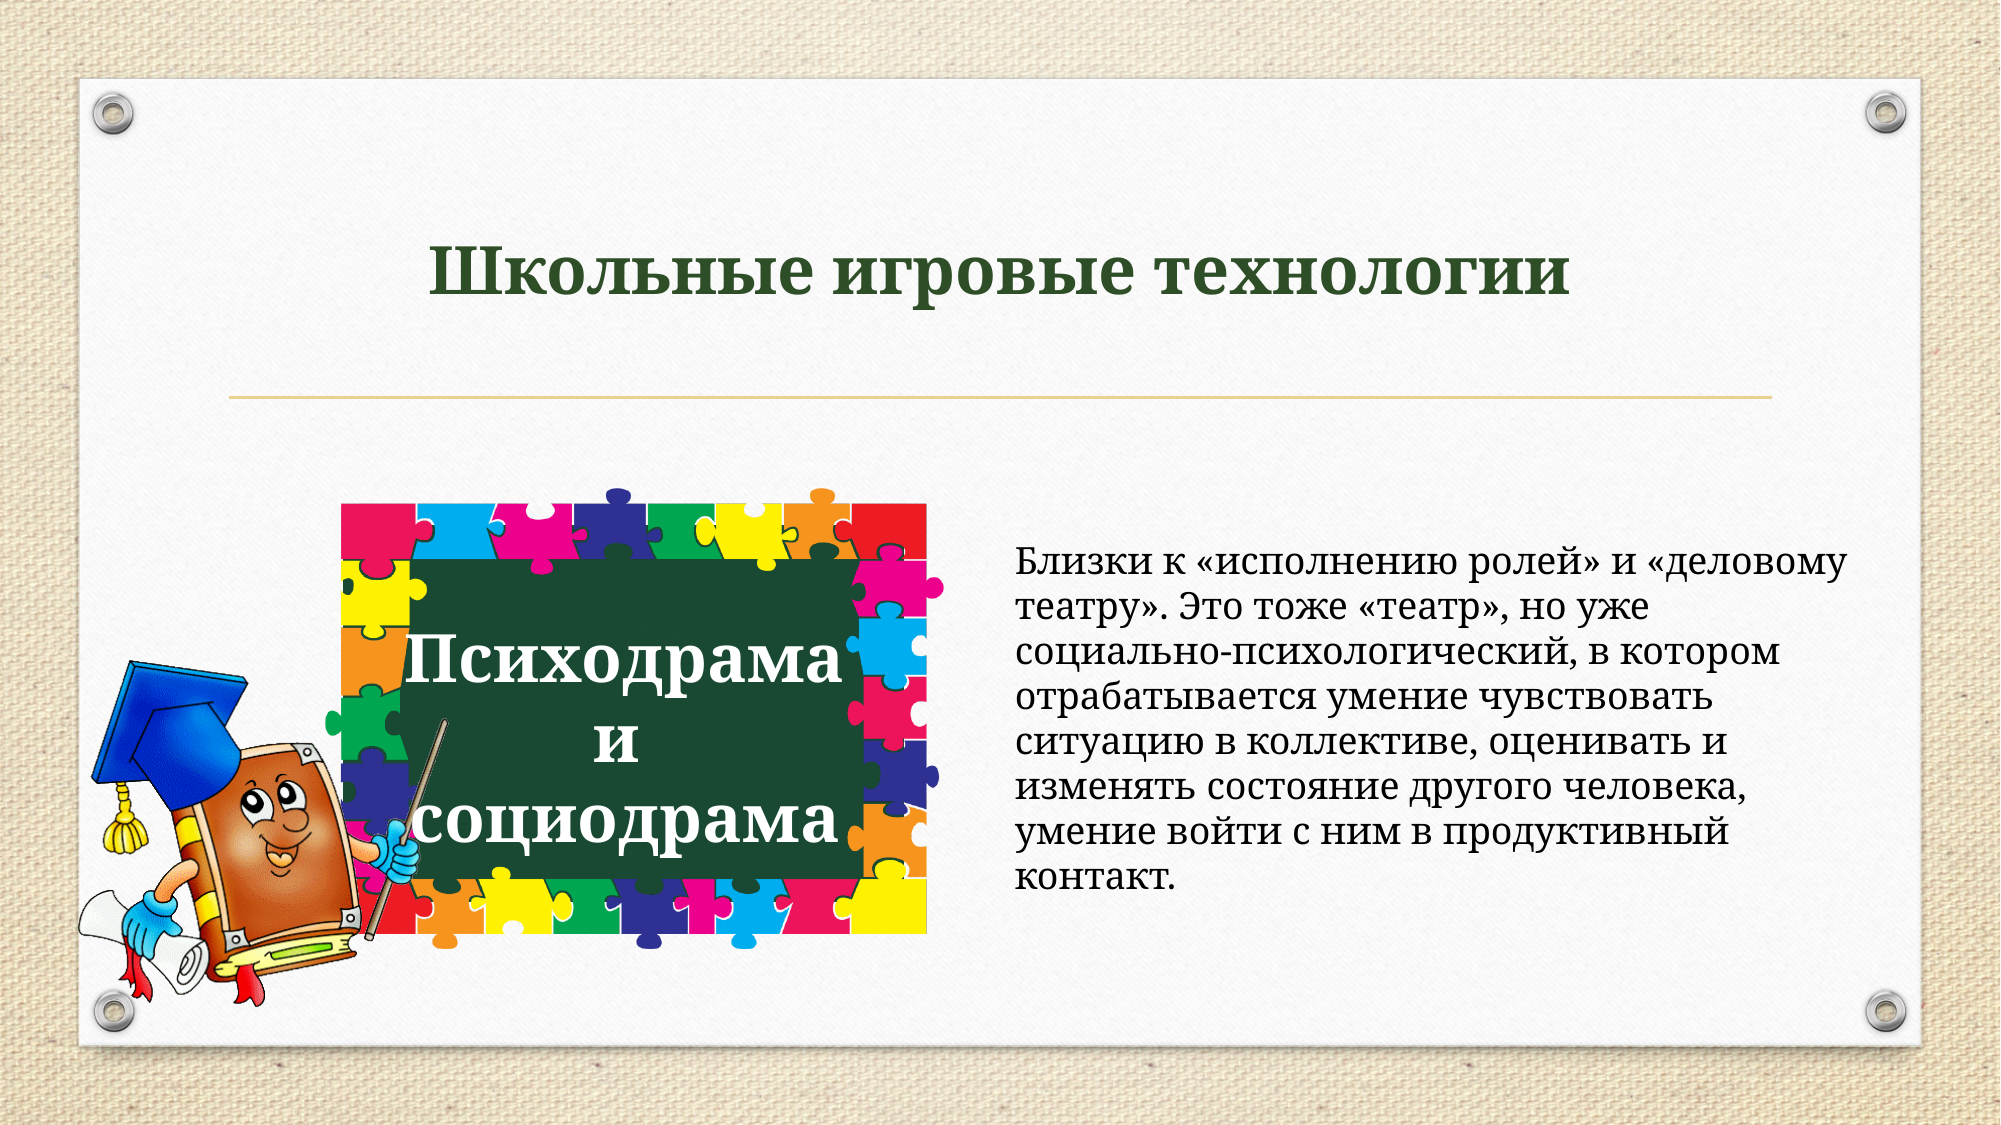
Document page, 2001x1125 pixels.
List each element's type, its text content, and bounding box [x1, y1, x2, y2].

picture [0, 0, 2001, 1125]
text_box Близки к «исполнению ролей» и «деловому театру». Это тоже «театр», но уже социально-психологический, в котором отрабатывается умение чувствовать ситуацию в коллективе, оценивать и изменять состояние другого человека, умение войти с ним в продуктивный контакт. [999, 529, 1875, 905]
title Школьные игровые технологии [212, 161, 1788, 375]
